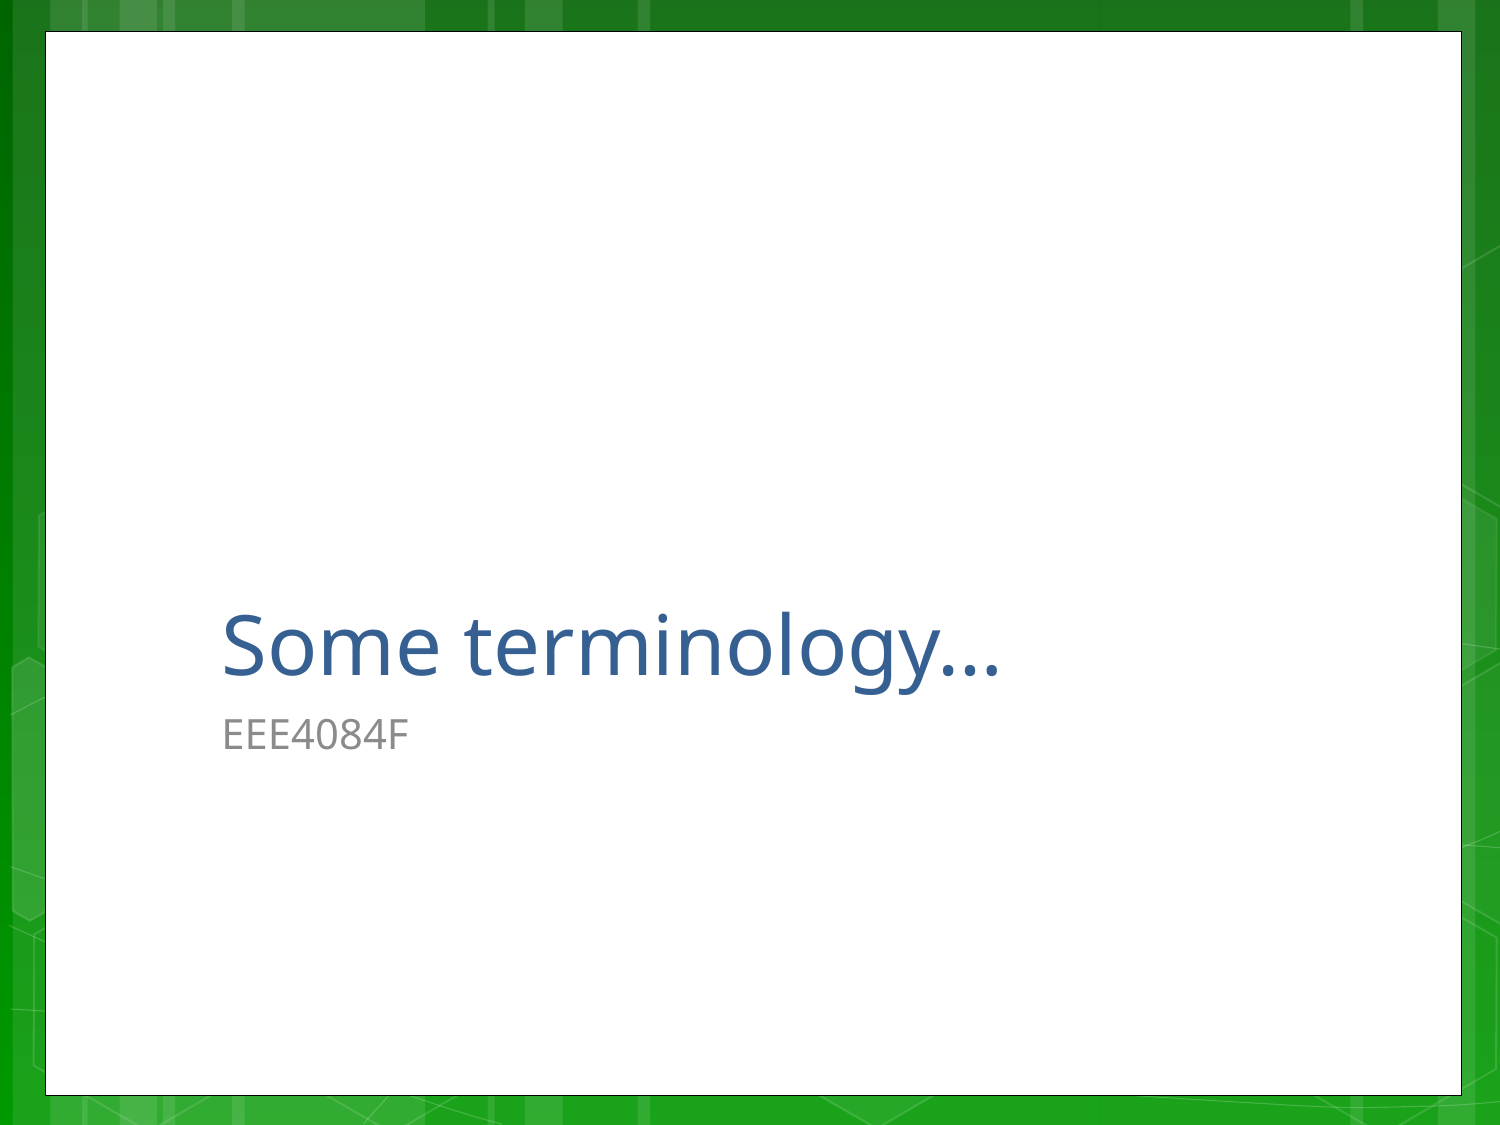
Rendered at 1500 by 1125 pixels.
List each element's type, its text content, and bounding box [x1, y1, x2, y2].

list EEE4084F [206, 699, 1296, 950]
title Some terminology… [206, 475, 1296, 699]
